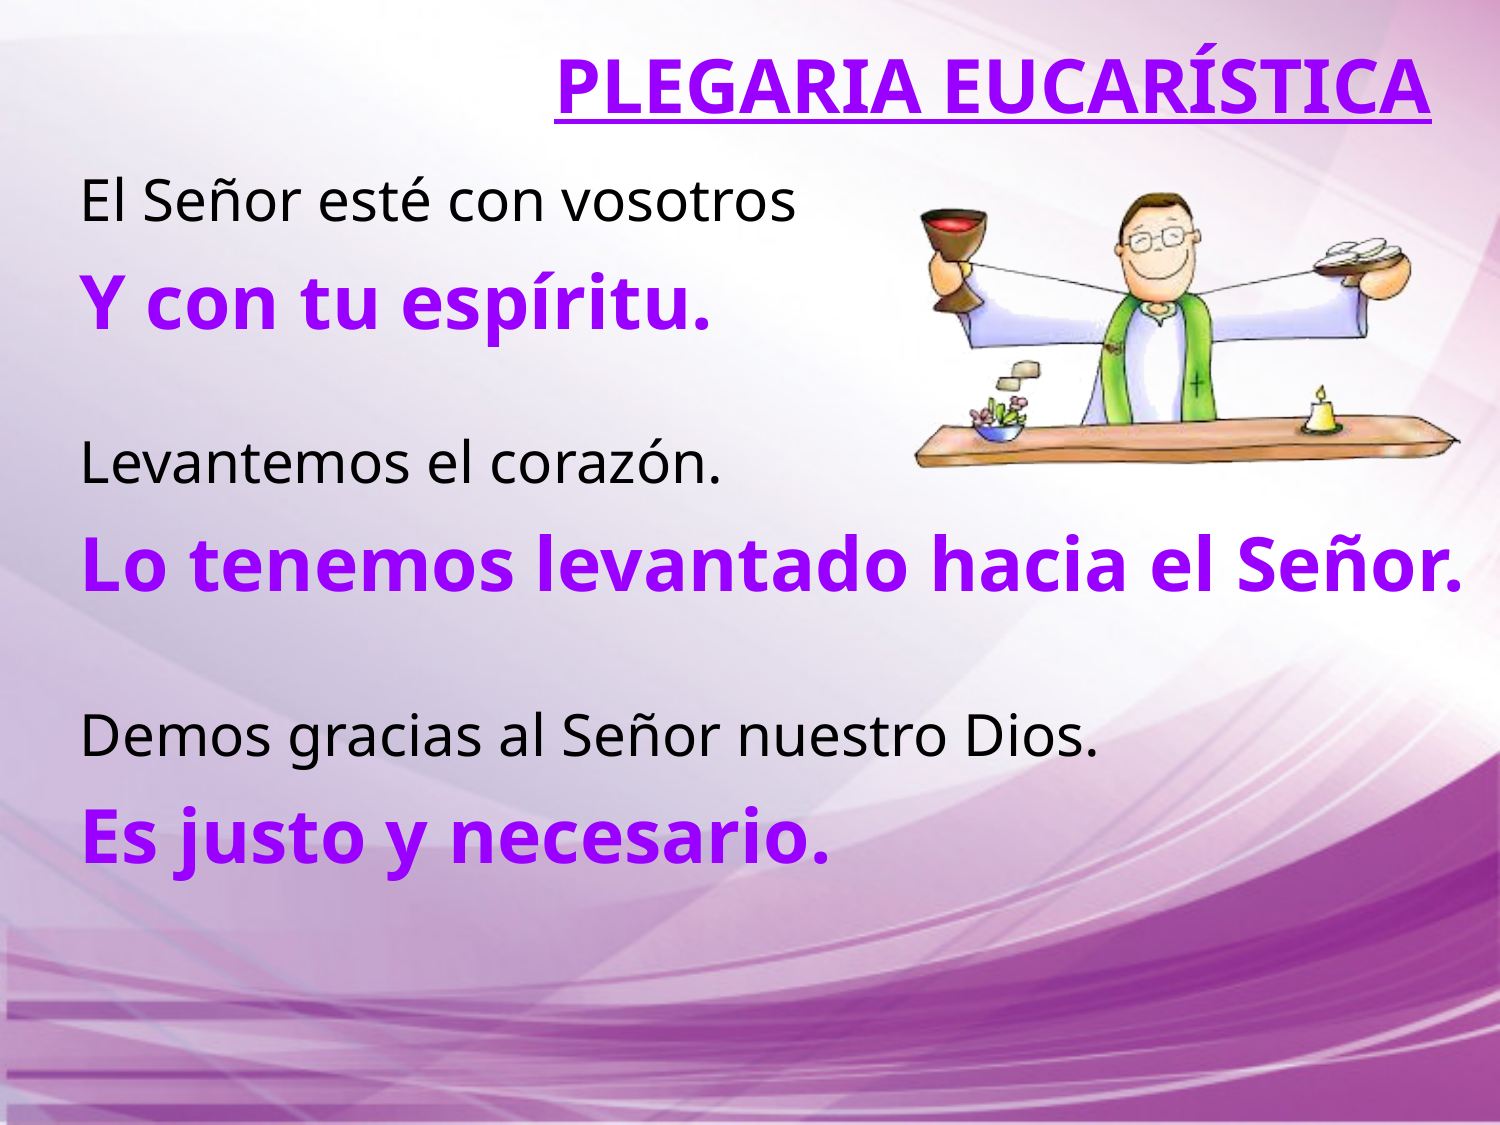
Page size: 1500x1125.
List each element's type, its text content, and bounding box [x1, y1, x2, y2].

picture [0, 0, 1500, 1125]
text_box PLEGARIA EUCARÍSTICA [395, 30, 1447, 136]
list El Señor esté con vosotros Y con tu espíritu. Levantemos el corazón. Lo tenemos levantado hacia el Señor. Demos gracias al Señor nuestro Dios. Es justo y necesario. [64, 90, 1483, 1031]
